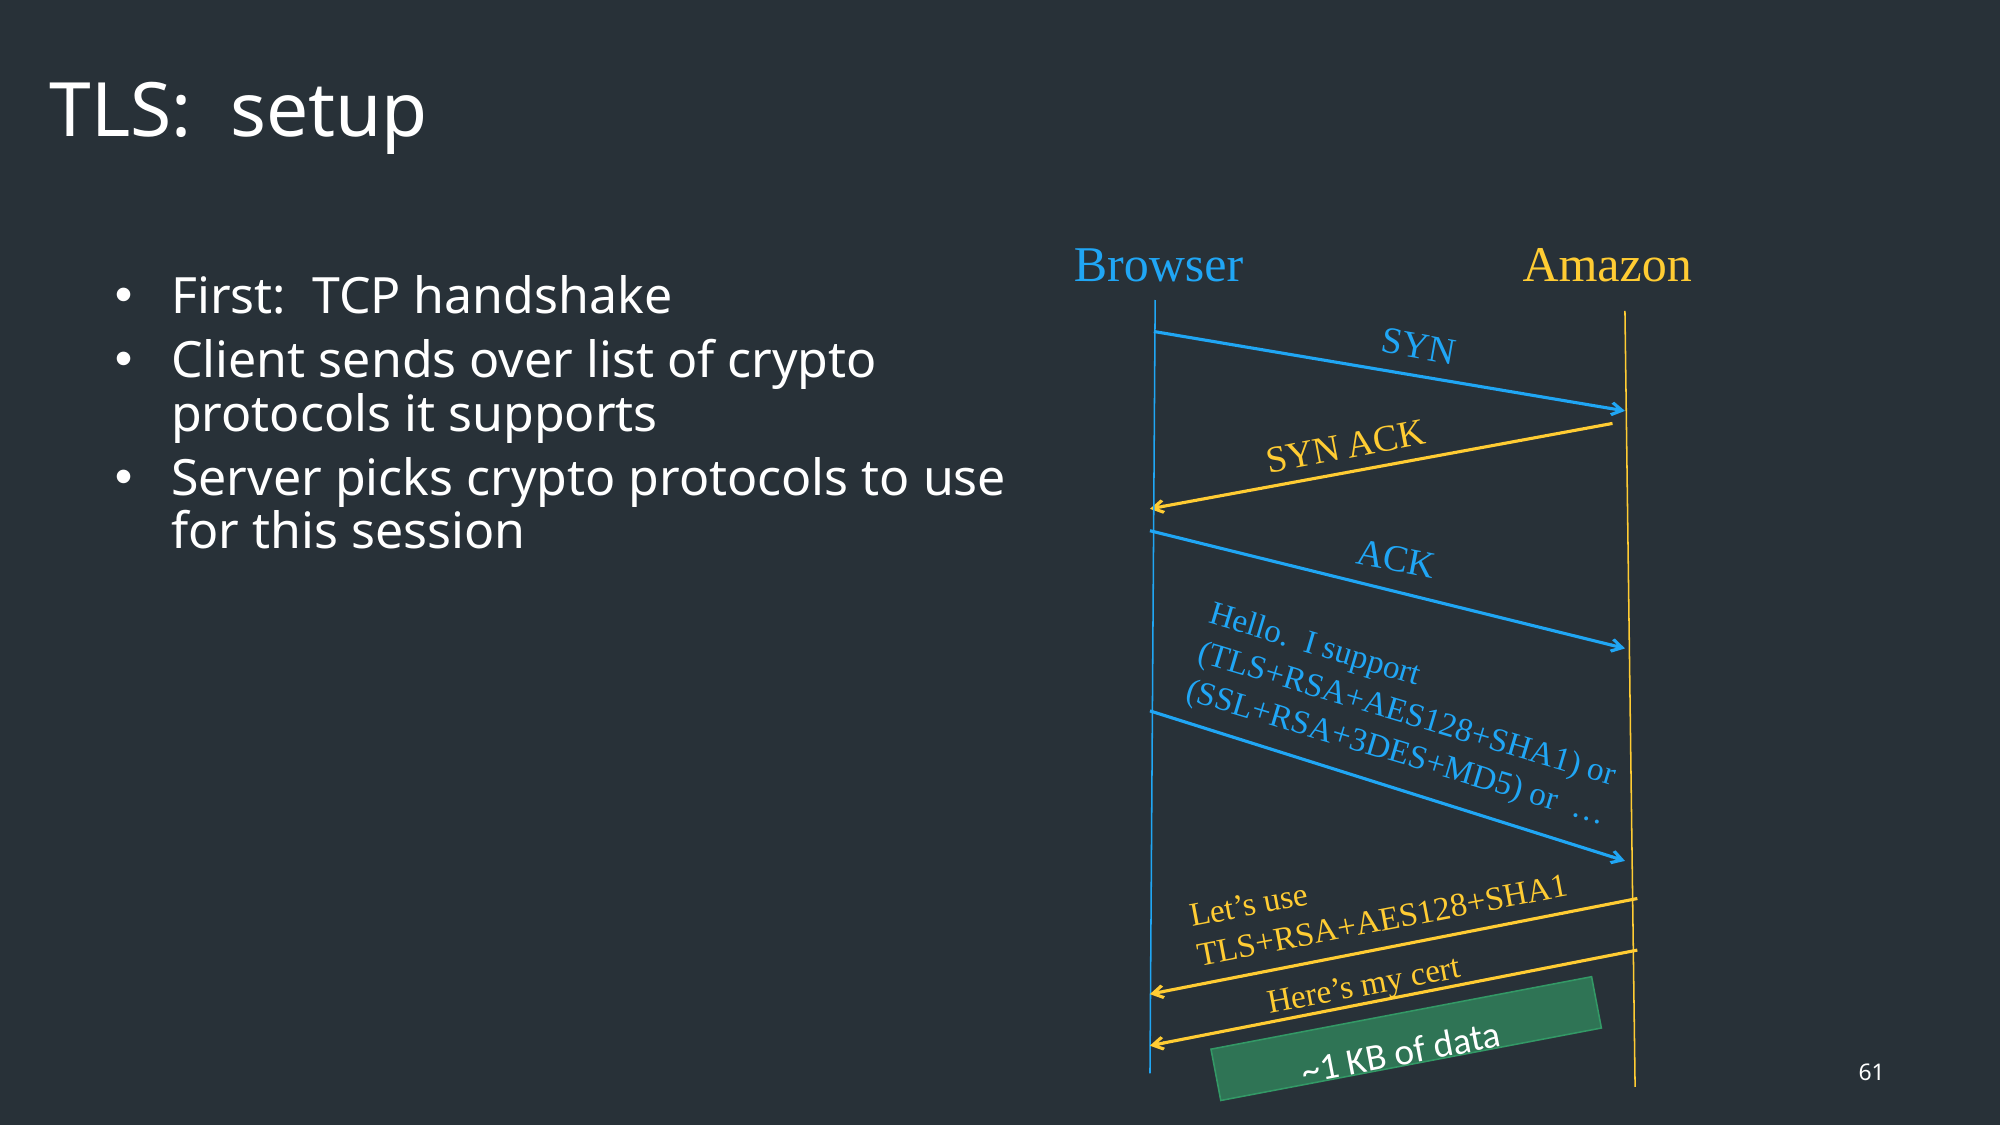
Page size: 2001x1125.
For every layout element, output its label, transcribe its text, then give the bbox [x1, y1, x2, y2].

title TLS: setup [34, 12, 1961, 200]
list First: TCP handshake Client sends over list of crypto protocols it supports Server picks crypto protocols to use for this session [99, 262, 1047, 1005]
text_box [1149, 525, 1626, 647]
slide_number 61 [1433, 1042, 1900, 1103]
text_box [1212, 1012, 1601, 1081]
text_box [1149, 848, 1638, 949]
text_box Amazon [1507, 223, 1707, 299]
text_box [1149, 412, 1613, 509]
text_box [1153, 312, 1626, 412]
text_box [1149, 949, 1638, 1046]
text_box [1149, 648, 1676, 862]
text_box Browser [1059, 223, 1259, 299]
